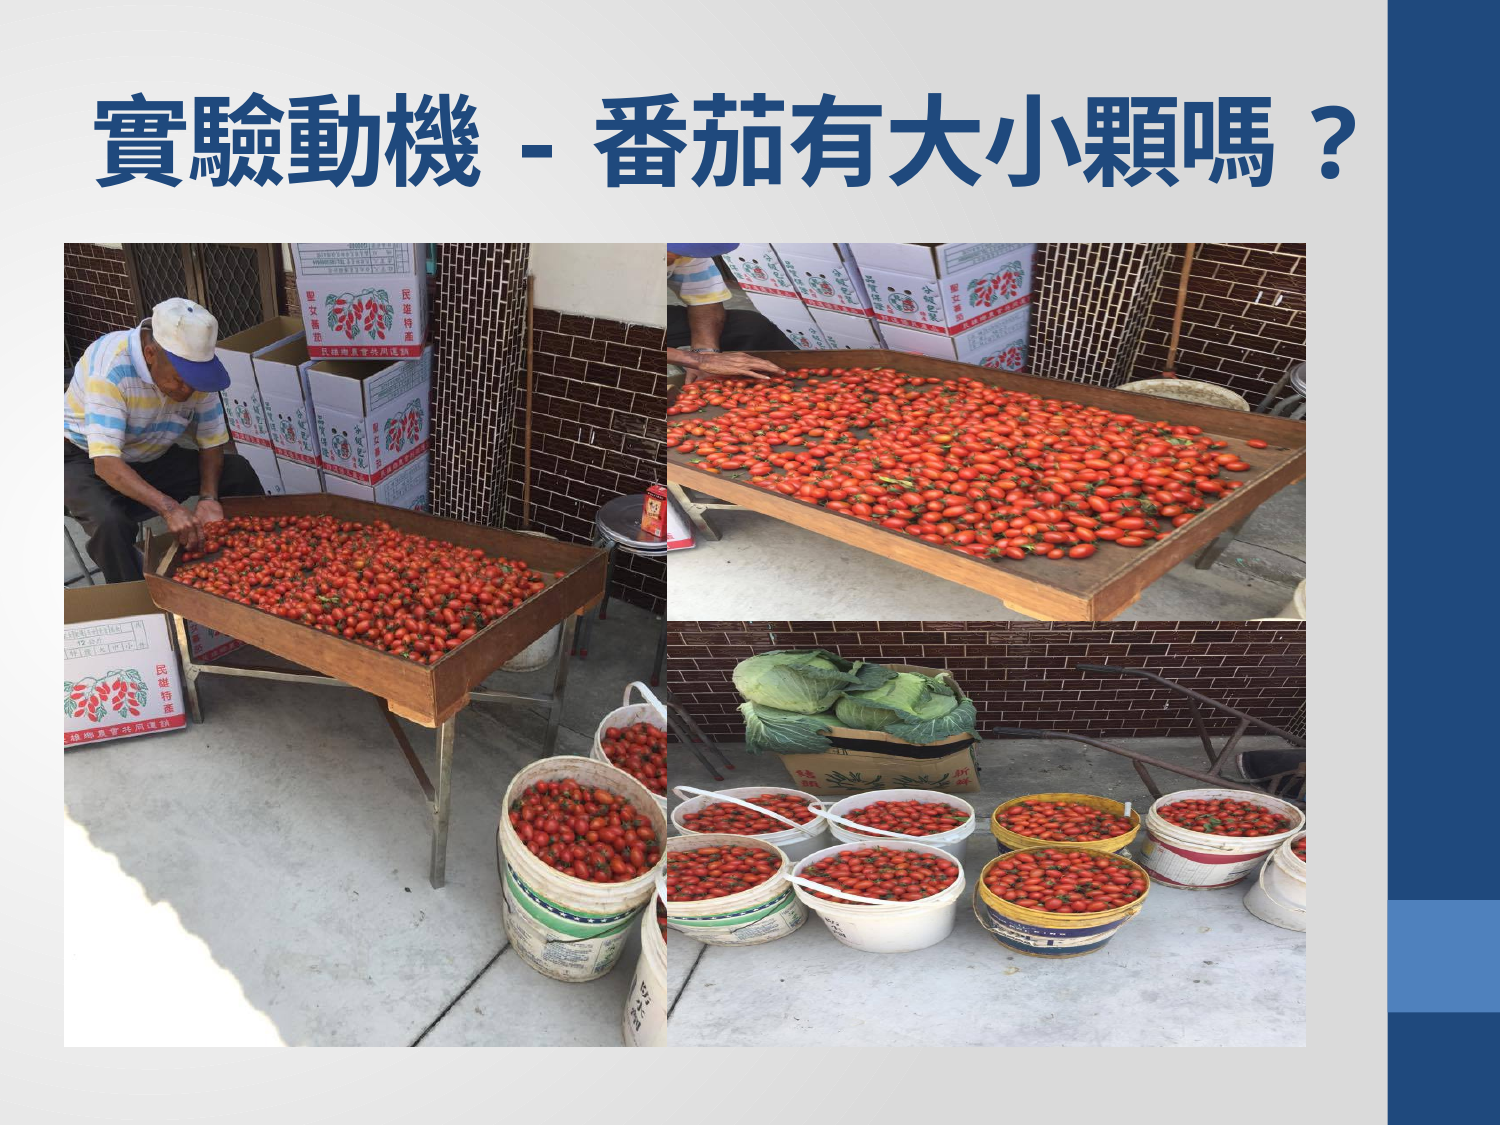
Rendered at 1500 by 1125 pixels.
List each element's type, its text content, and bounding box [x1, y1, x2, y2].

title 實驗動機-番茄有大小顆嗎? [75, 45, 1325, 233]
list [64, 242, 666, 1048]
picture [666, 243, 1306, 1048]
